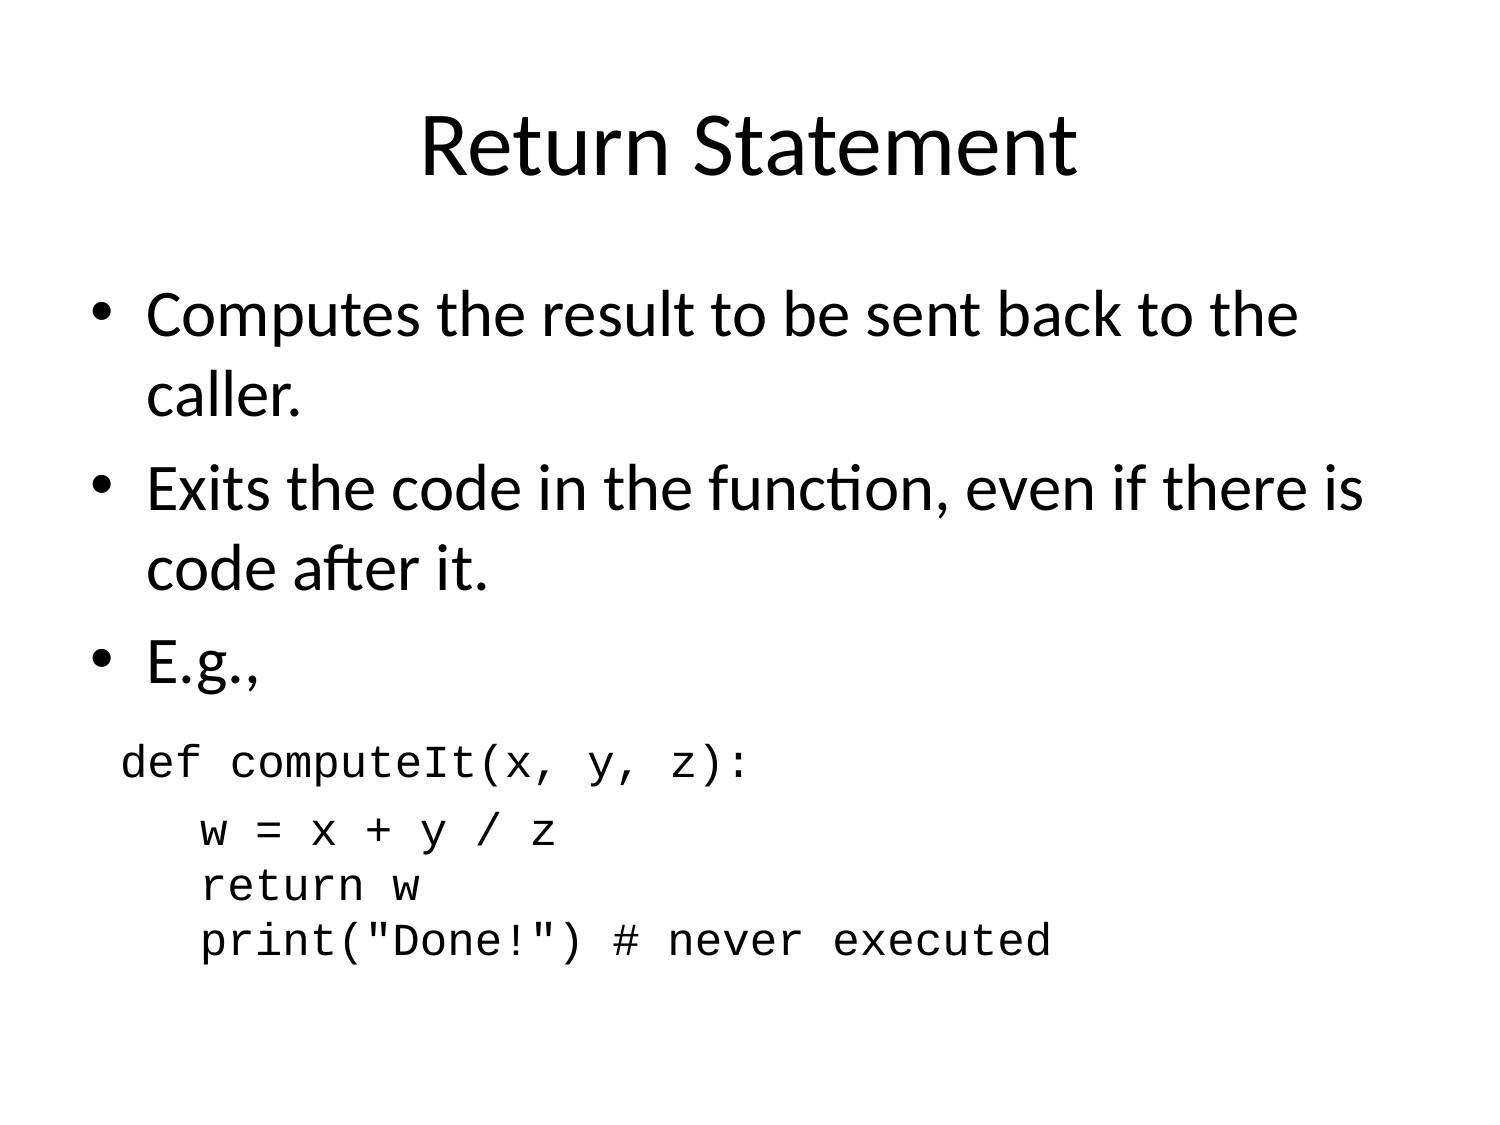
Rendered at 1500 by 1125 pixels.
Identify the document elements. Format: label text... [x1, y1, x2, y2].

title Return Statement [75, 45, 1425, 233]
list Computes the result to be sent back to the caller. Exits the code in the function, even if there is code after it. E.g., def computeIt(x, y, z): w = x + y / z return w print("Done!") # never executed [75, 262, 1425, 1005]
